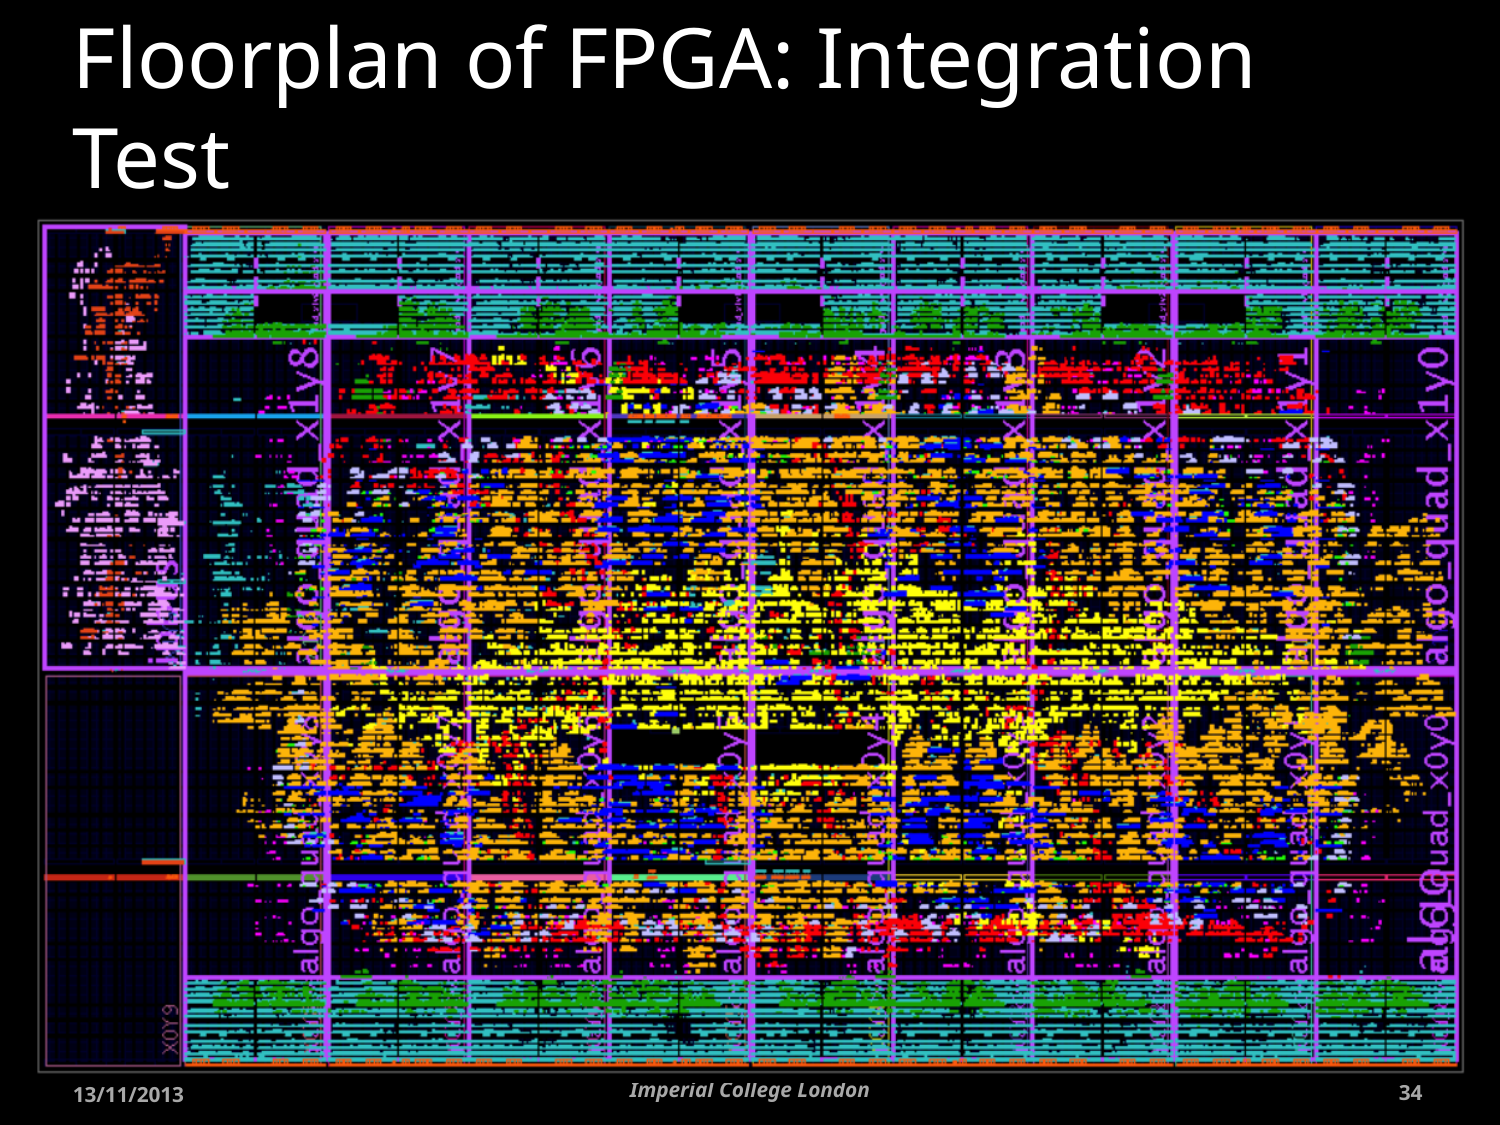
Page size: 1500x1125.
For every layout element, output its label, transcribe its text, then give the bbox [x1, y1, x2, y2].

picture [29, 0, 1471, 1125]
title Floorplan of FPGA: Integration Test [1192, 37, 1318, 213]
slide_number 34 [1293, 1073, 1438, 1115]
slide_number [57, 1073, 299, 1115]
title Floorplan of FPGA: Integration Test [57, 37, 307, 213]
